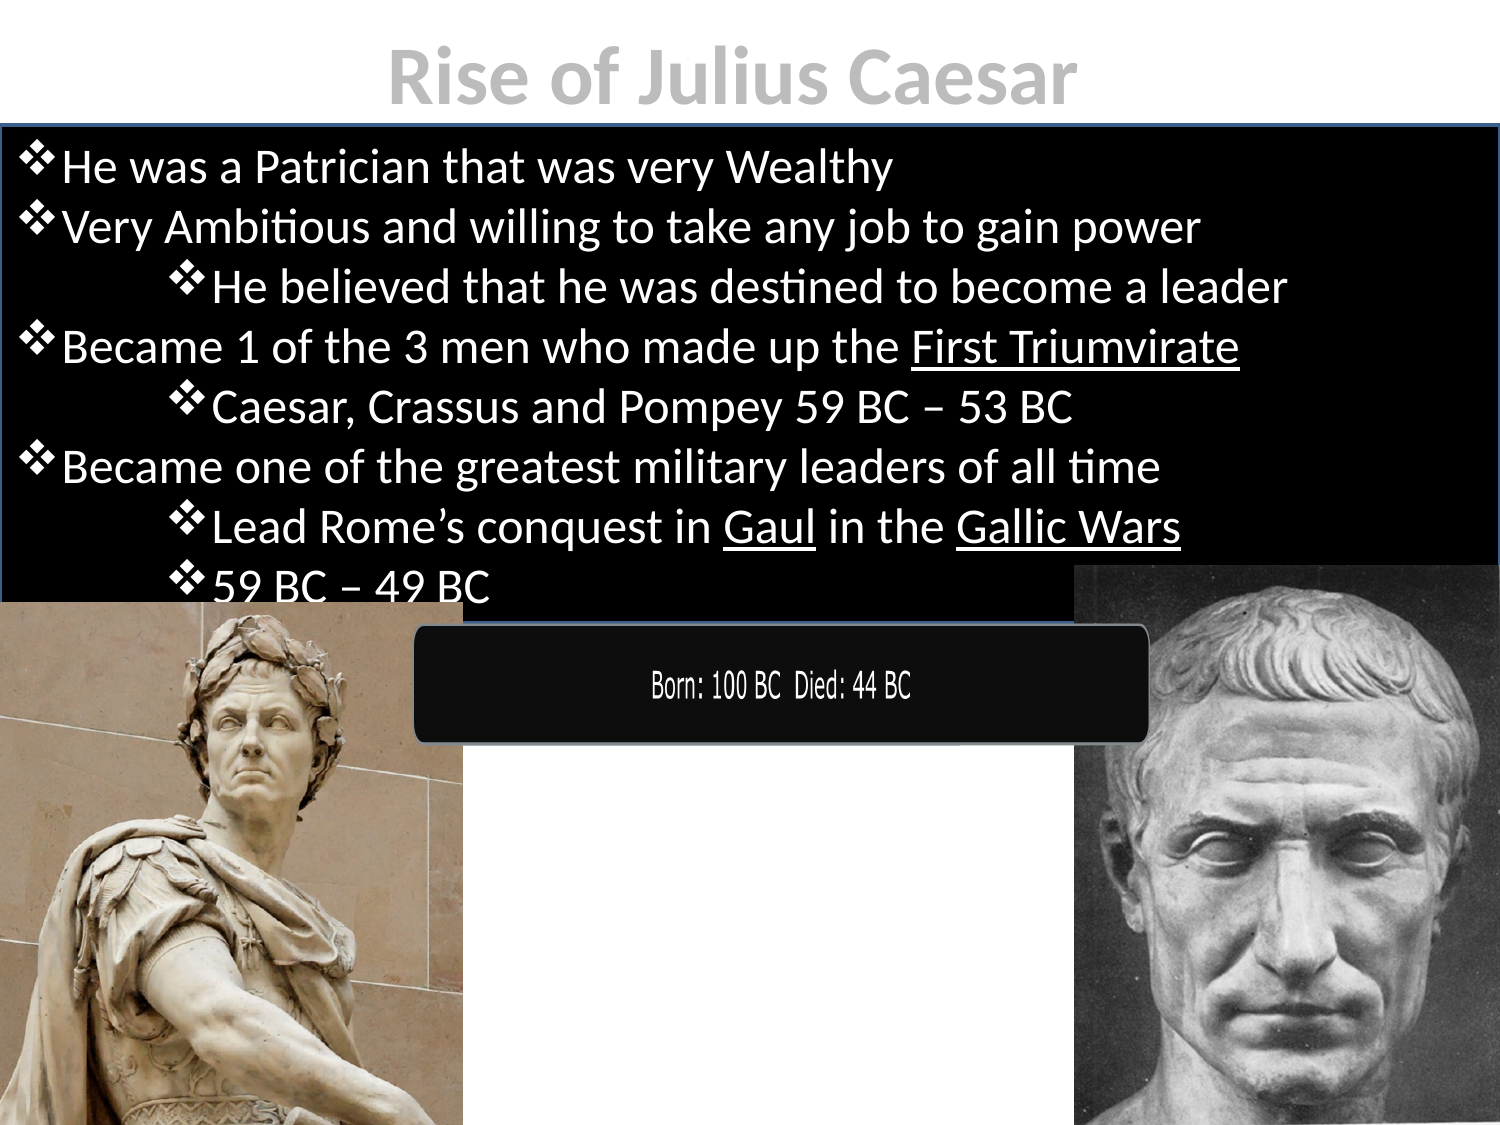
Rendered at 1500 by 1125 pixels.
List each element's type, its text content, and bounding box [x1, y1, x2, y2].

text_box He was a Patrician that was very Wealthy Very Ambitious and willing to take any job to gain power He believed that he was destined to become a leader Became 1 of the 3 men who made up the First Triumvirate Caesar, Crassus and Pompey 59 BC – 53 BC Became one of the greatest military leaders of all time Lead Rome’s conquest in Gaul in the Gallic Wars 59 BC – 49 BC [0, 123, 1500, 621]
picture [0, 565, 1500, 1125]
text_box Rise of Julius Caesar [372, 13, 1095, 123]
